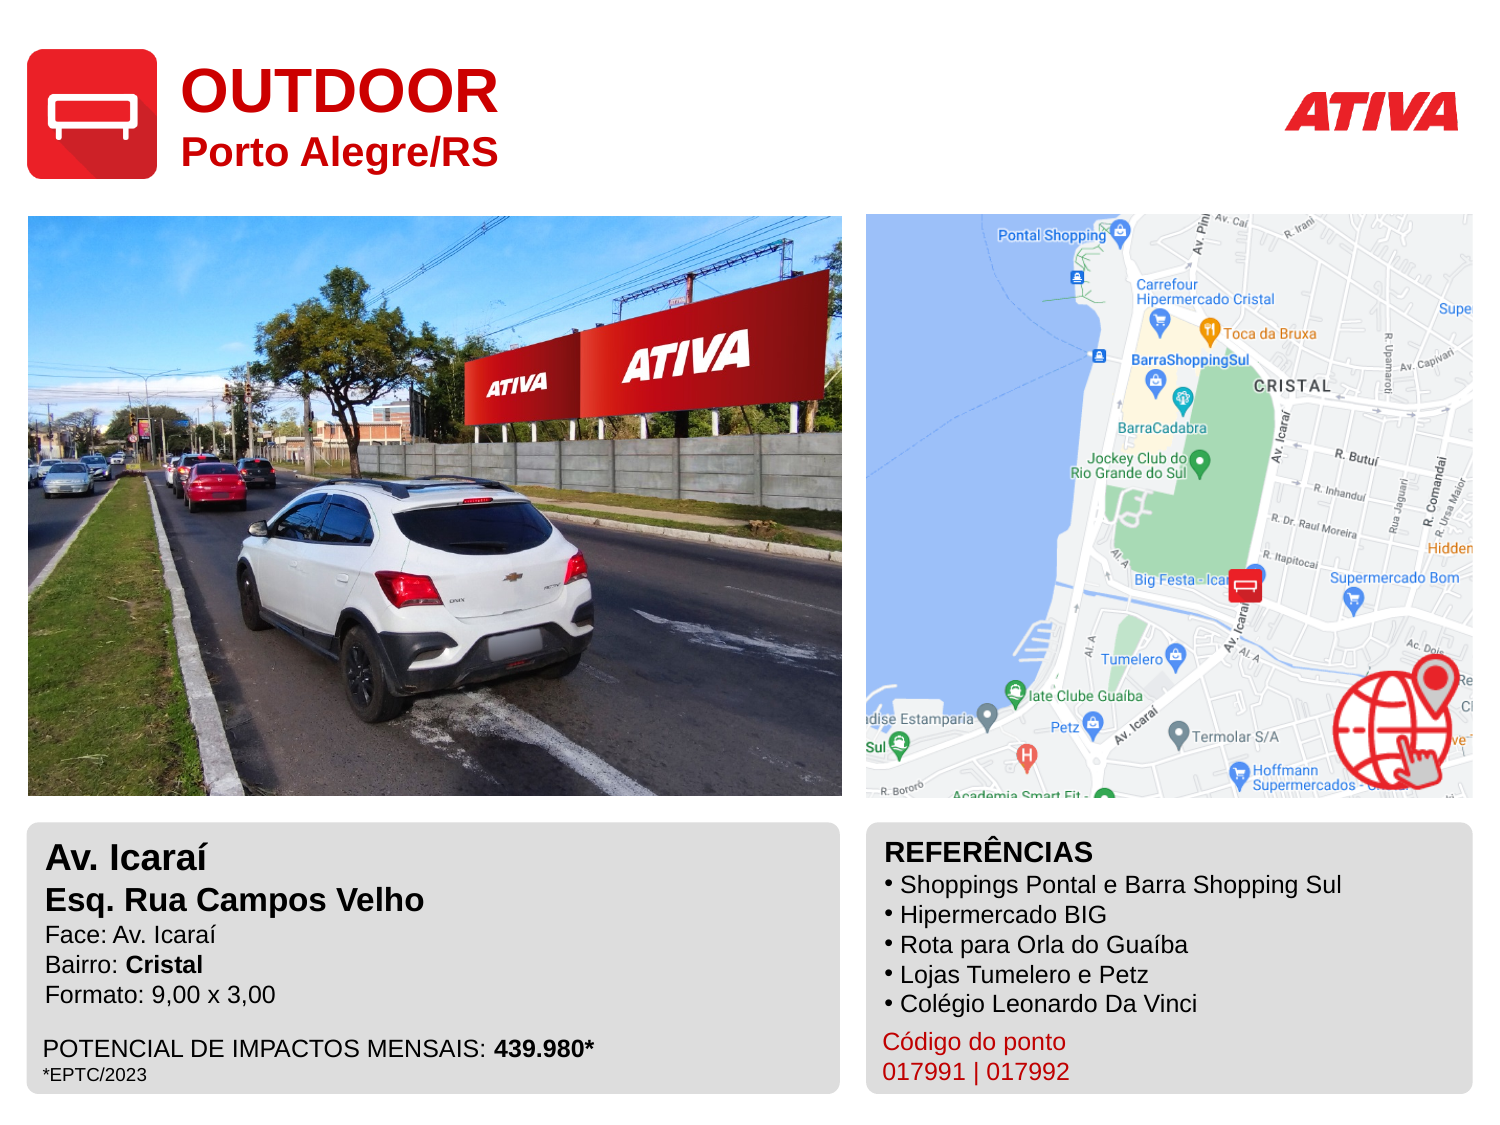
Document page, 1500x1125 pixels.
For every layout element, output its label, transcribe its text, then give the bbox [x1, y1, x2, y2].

text_box Código do ponto 017991 | 017992 [867, 1018, 1471, 1093]
picture [866, 214, 1473, 800]
text_box REFERÊNCIAS Shoppings Pontal e Barra Shopping Sul Hipermercado BIG Rota para Orla do Guaíba Lojas Tumelero e Petz Colégio Leonardo Da Vinci [866, 822, 1473, 1089]
picture [27, 49, 157, 179]
text_box POTENCIAL DE IMPACTOS MENSAIS: 439.980* *EPTC/2023 [27, 1024, 842, 1093]
picture [1284, 92, 1463, 133]
picture [27, 216, 842, 796]
text_box Av. Icaraí Esq. Rua Campos Velho Face: Av. Icaraí Bairro: Cristal Formato: 9,00 x 3,00 [26, 822, 840, 1086]
text_box OUTDOOR Porto Alegre/RS [165, 42, 1121, 183]
